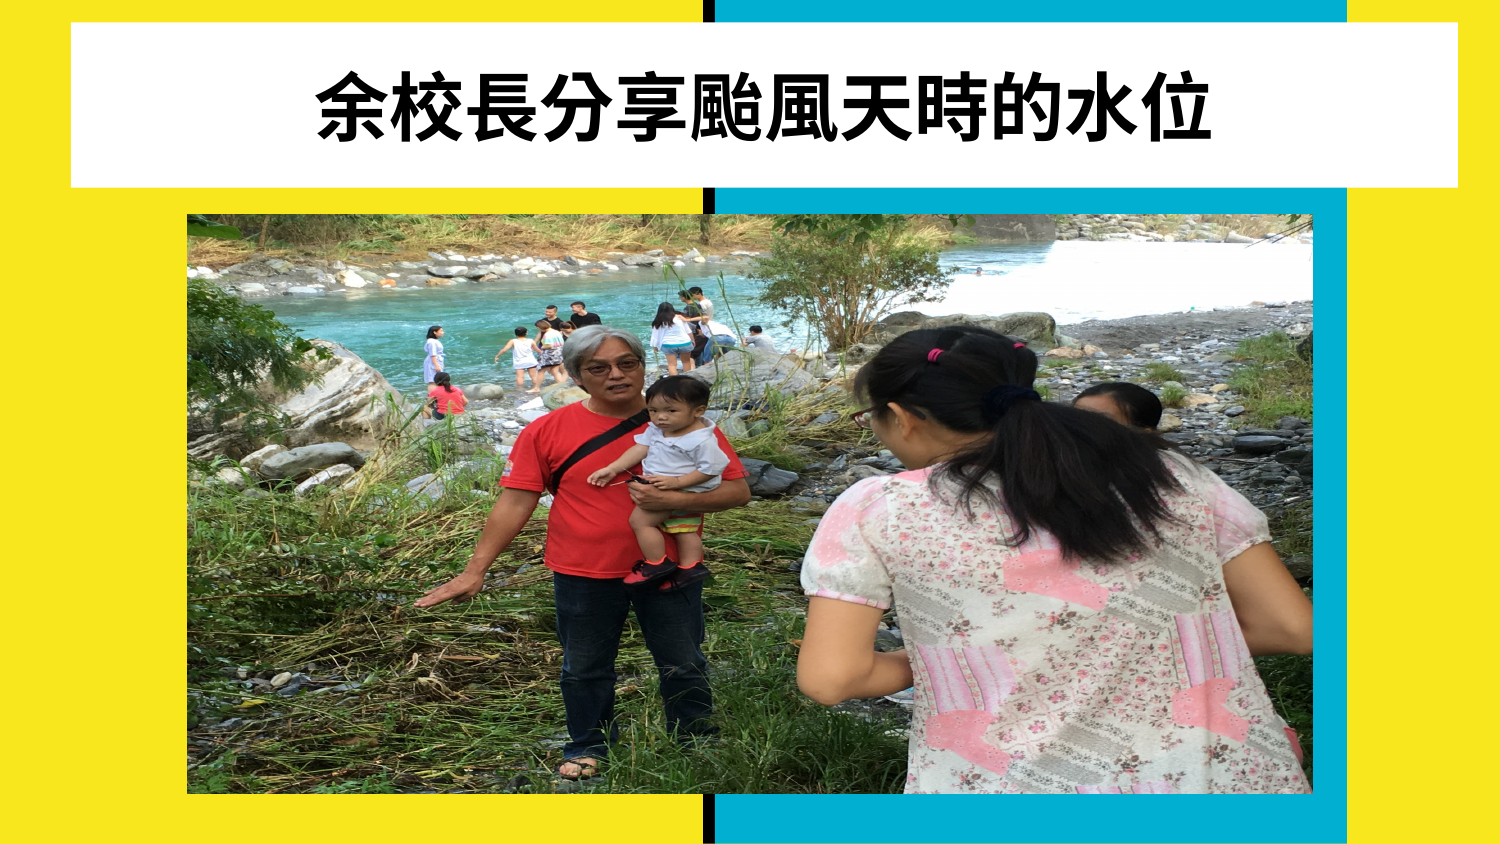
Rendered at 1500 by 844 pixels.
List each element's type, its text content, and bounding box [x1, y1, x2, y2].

picture [187, 214, 1313, 795]
title 余校長分享颱風天時的水位 [70, 22, 1458, 188]
